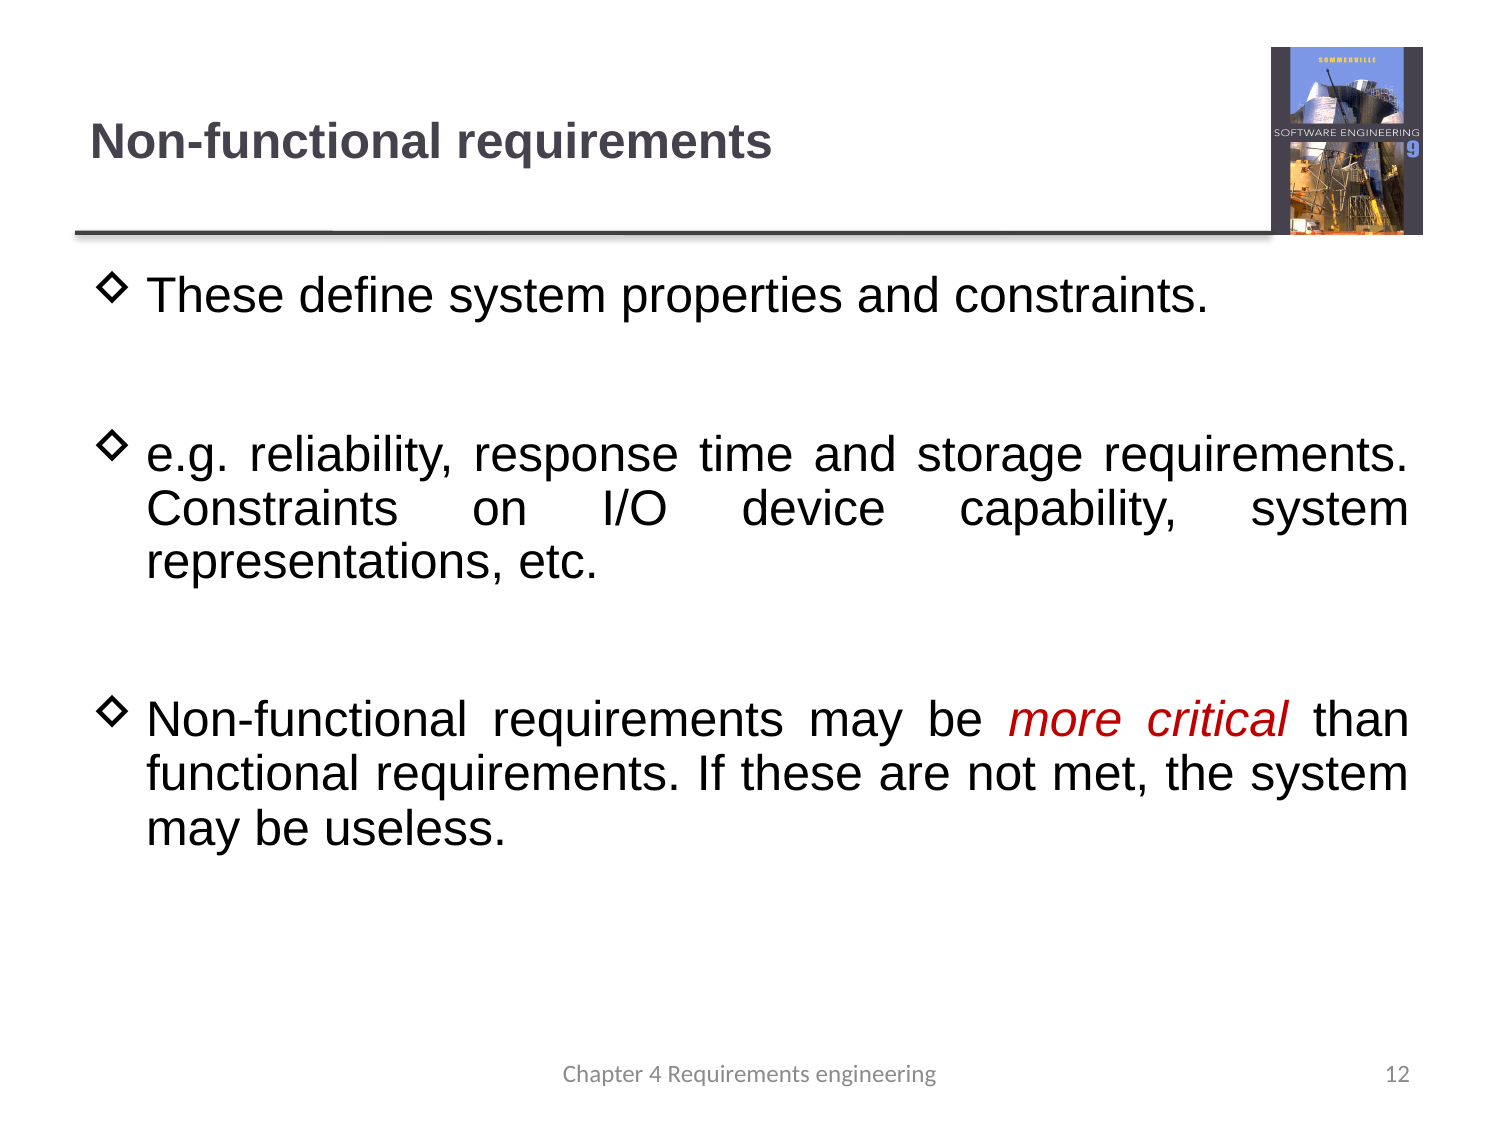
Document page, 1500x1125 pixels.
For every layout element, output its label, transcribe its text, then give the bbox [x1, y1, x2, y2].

picture [1272, 47, 1423, 235]
slide_number 12 [1074, 1042, 1425, 1103]
title Non-functional requirements [74, 44, 1272, 233]
footer Chapter 4 Requirements engineering [512, 1042, 988, 1103]
list These define system properties and constraints. e.g. reliability, response time and storage requirements. Constraints on I/O device capability, system representations, etc. Non-functional requirements may be more critical than functional requirements. If these are not met, the system may be useless. [75, 262, 1425, 1005]
